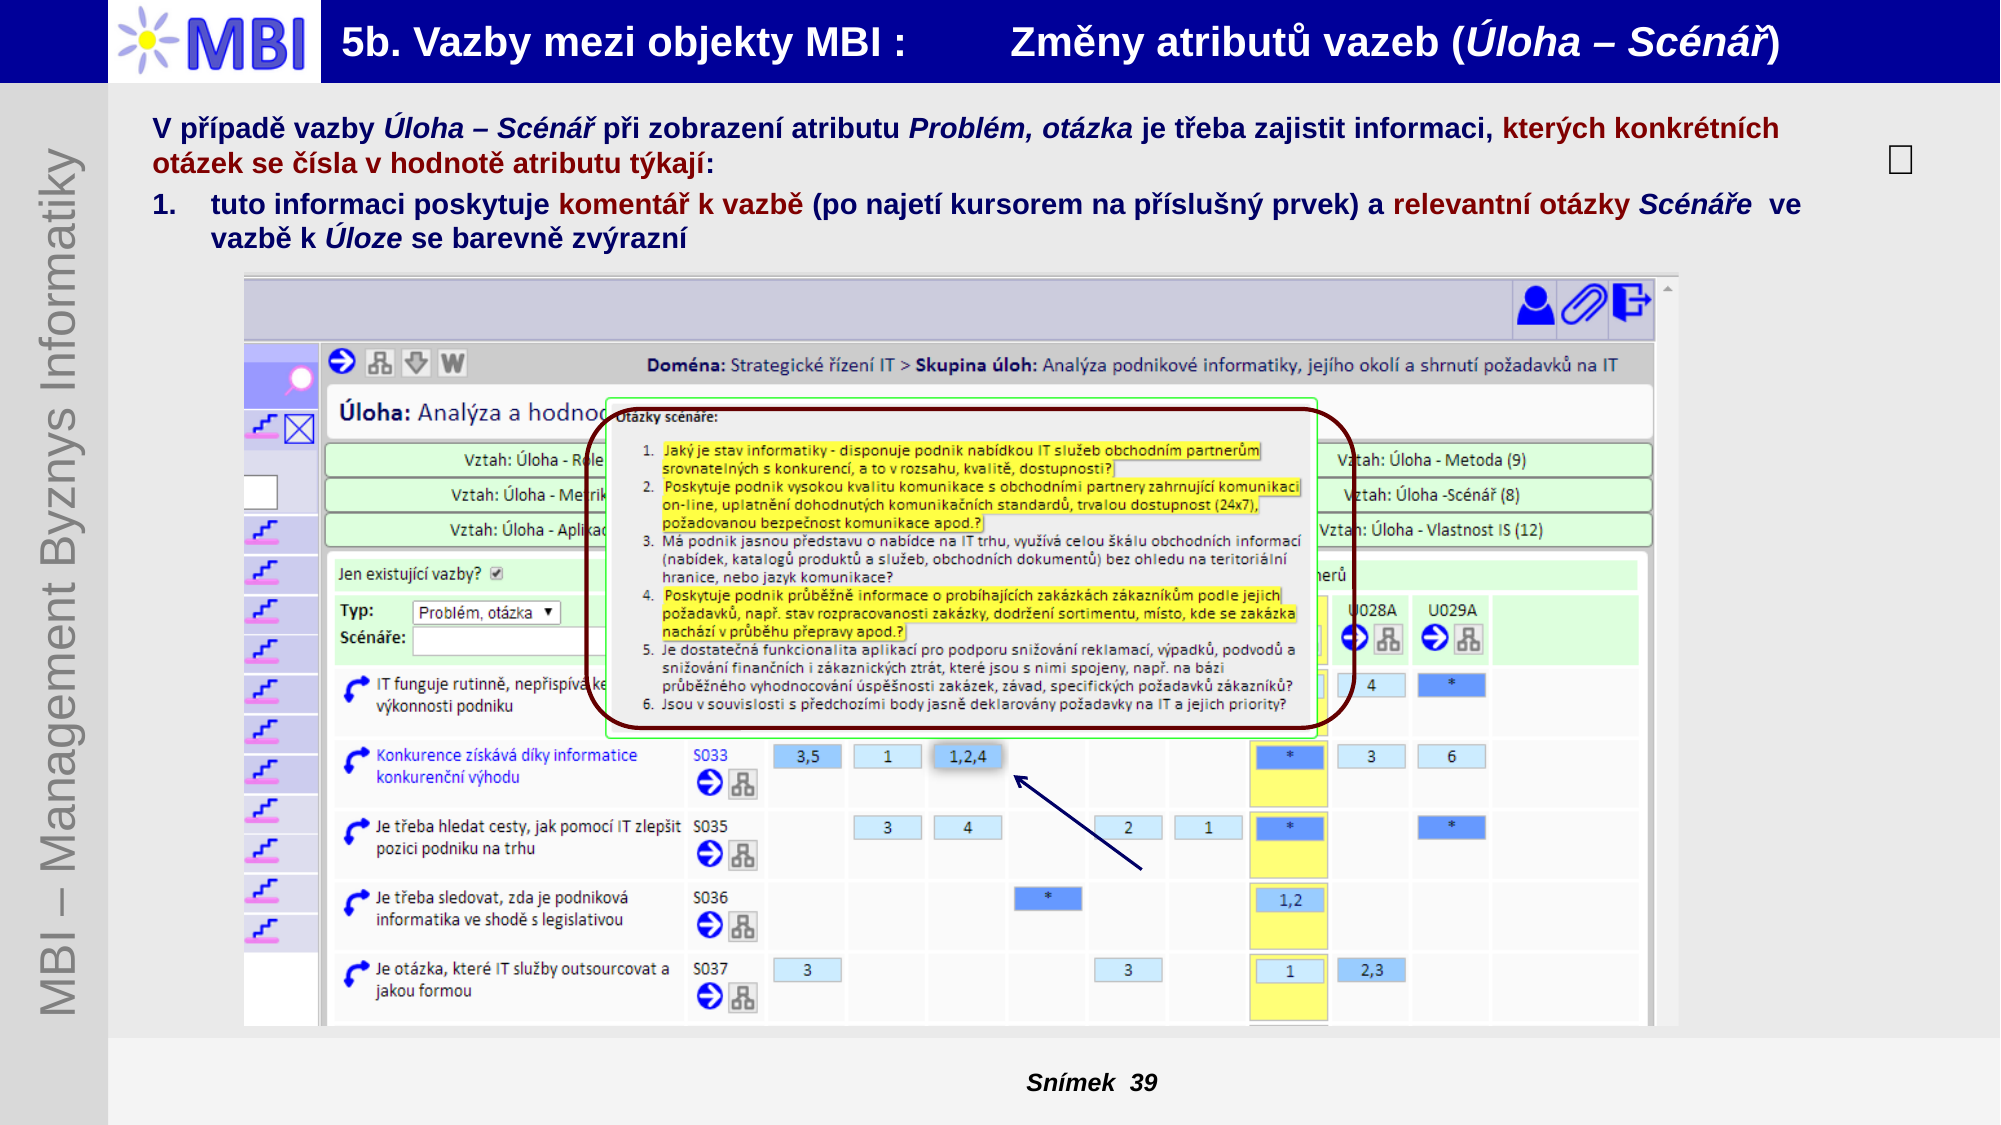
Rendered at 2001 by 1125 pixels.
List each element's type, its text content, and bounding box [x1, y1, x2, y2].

text_box  [1870, 125, 1943, 191]
text_box V případě vazby Úloha – Scénář při zobrazení atributu Problém, otázka je třeba zajistit informaci, kterých konkrétních otázek se čísla v hodnotě atributu týkají: tuto informaci poskytuje komentář k vazbě (po najetí kursorem na příslušný prvek) a relevantní otázky Scénáře ve vazbě k Úloze se barevně zvýrazní [137, 101, 1827, 256]
title 5b. Vazby mezi objekty MBI : Změny atributů vazeb (Úloha – Scénář) [326, 7, 1969, 108]
picture [243, 271, 1679, 1026]
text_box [1013, 774, 1142, 870]
picture [108, 0, 321, 83]
